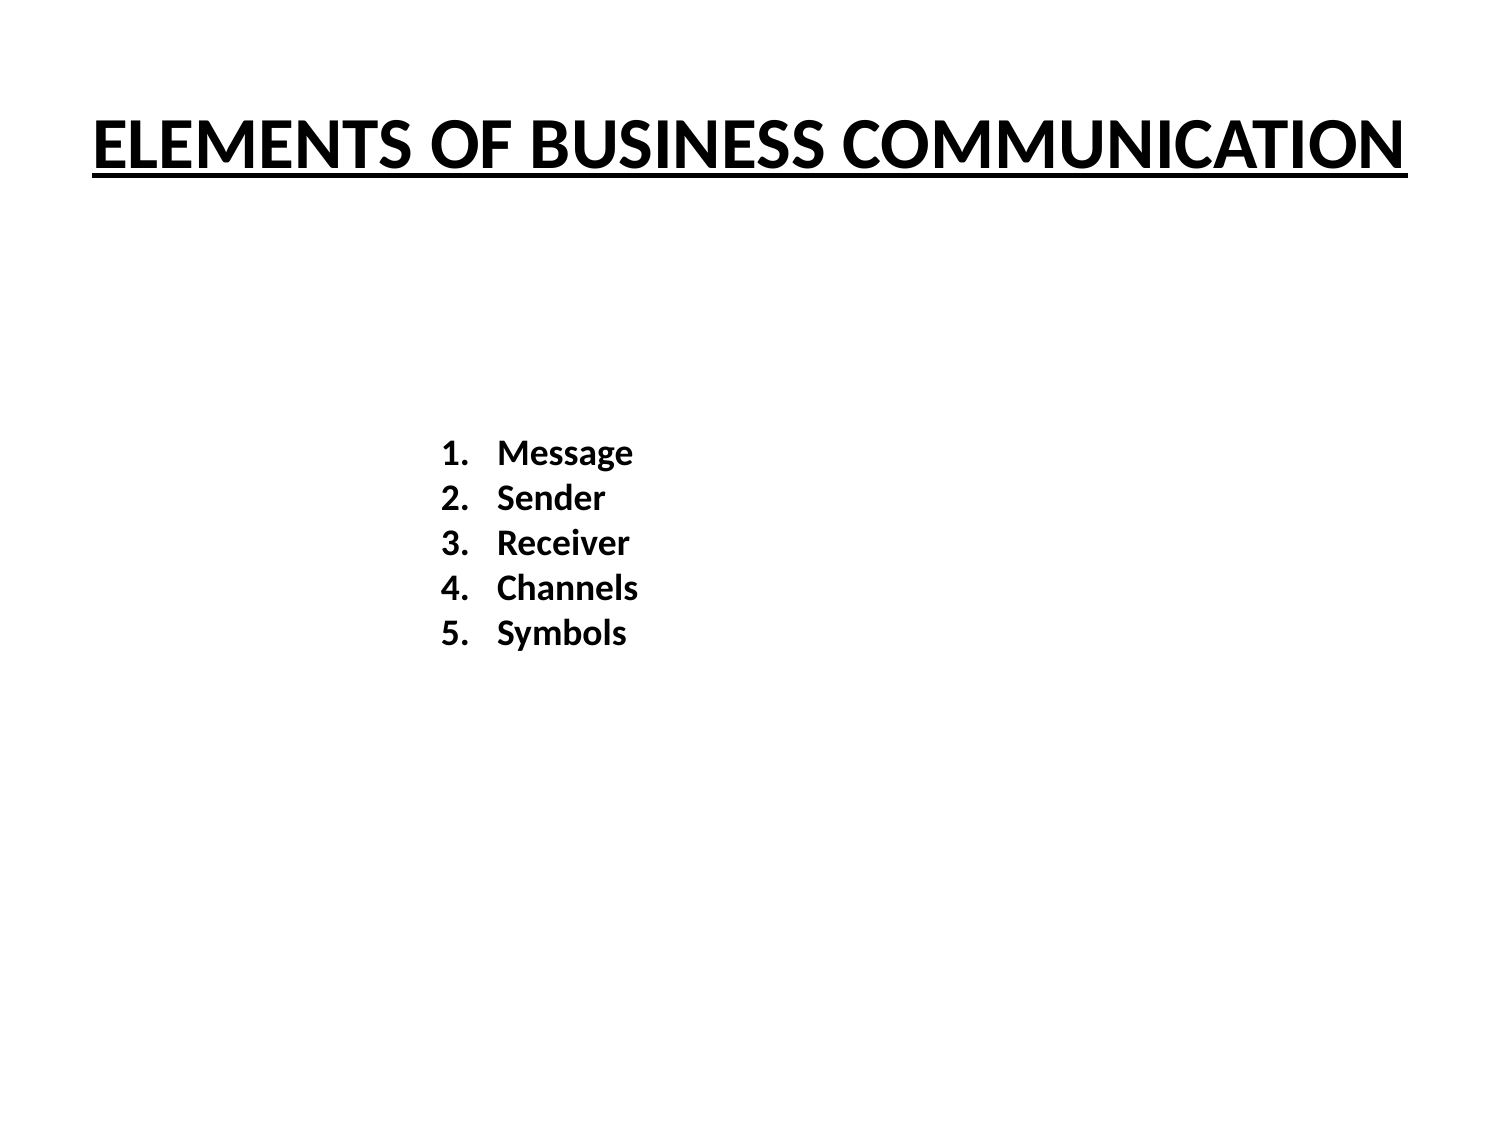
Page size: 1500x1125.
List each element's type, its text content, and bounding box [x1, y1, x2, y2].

title ELEMENTS OF BUSINESS COMMUNICATION [75, 45, 1425, 233]
text_box Message Sender Receiver Channels Symbols [426, 420, 934, 661]
